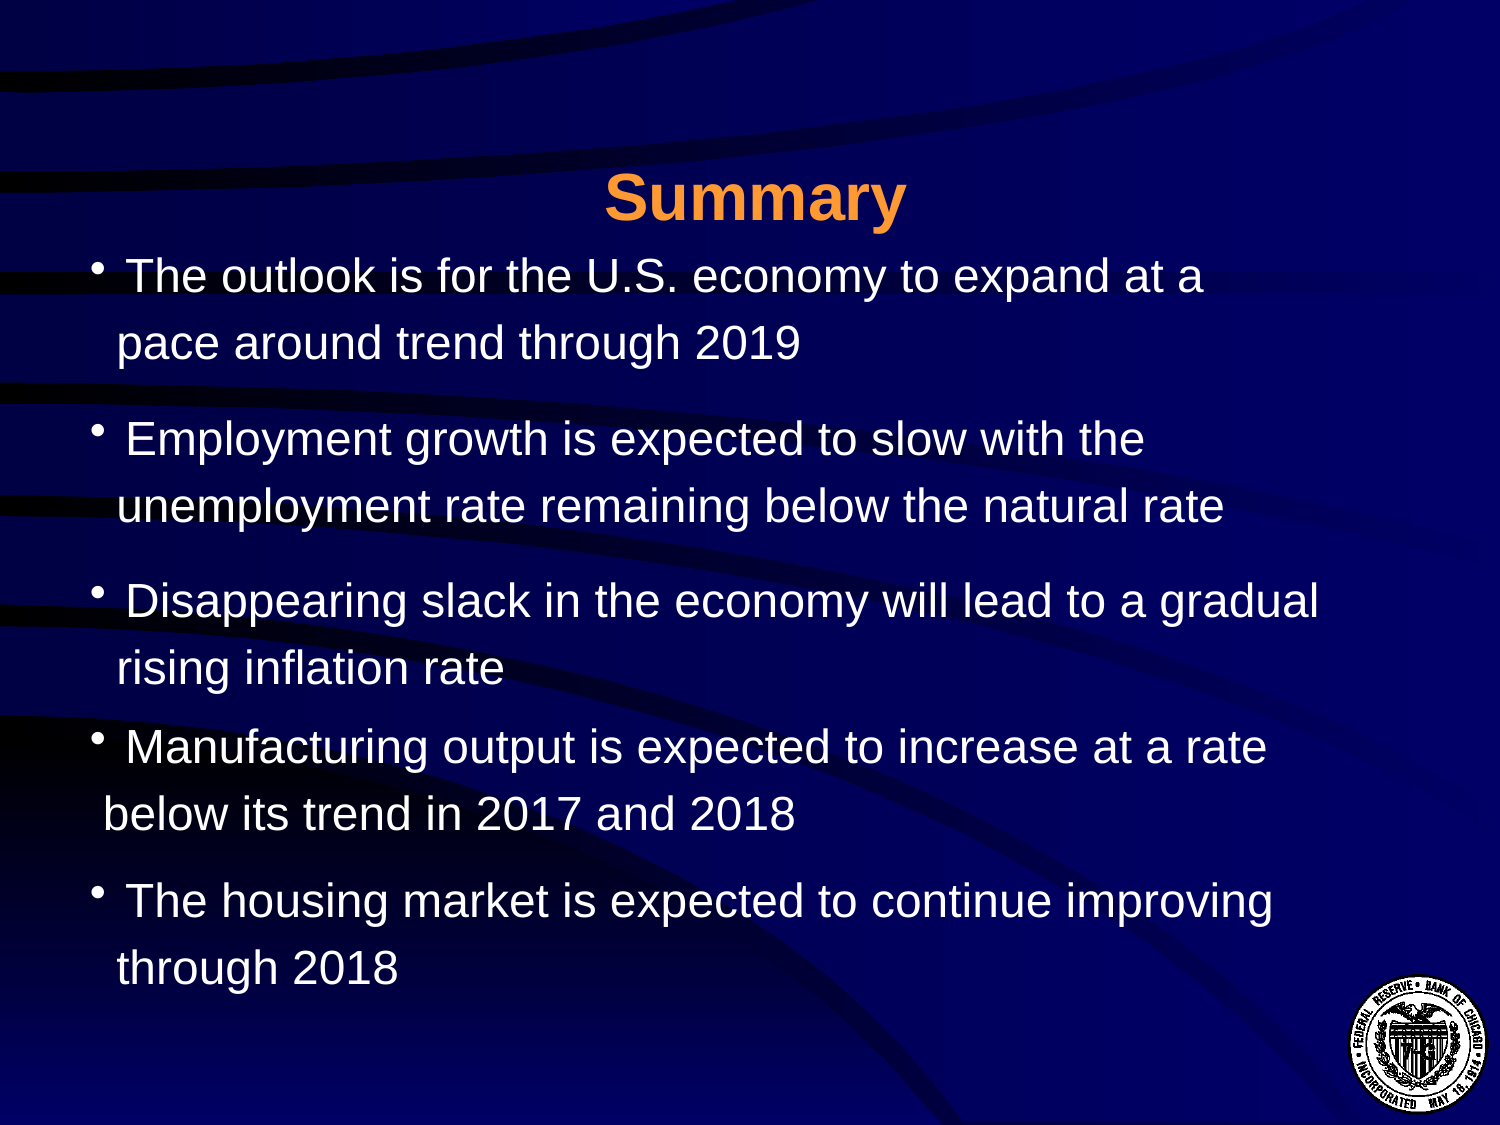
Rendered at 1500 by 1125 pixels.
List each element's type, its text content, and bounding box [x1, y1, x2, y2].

text_box The housing market is expected to continue improving through 2018 [74, 862, 1500, 1002]
text_box Manufacturing output is expected to increase at a rate below its trend in 2017 and 2018 [74, 708, 1500, 848]
text_box Disappearing slack in the economy will lead to a gradual rising inflation rate [74, 562, 1500, 702]
text_box The outlook is for the U.S. economy to expand at a pace around trend through 2019 [74, 237, 1500, 377]
text_box Employment growth is expected to slow with the unemployment rate remaining below the natural rate [74, 399, 1500, 540]
title Summary [37, 99, 1476, 288]
